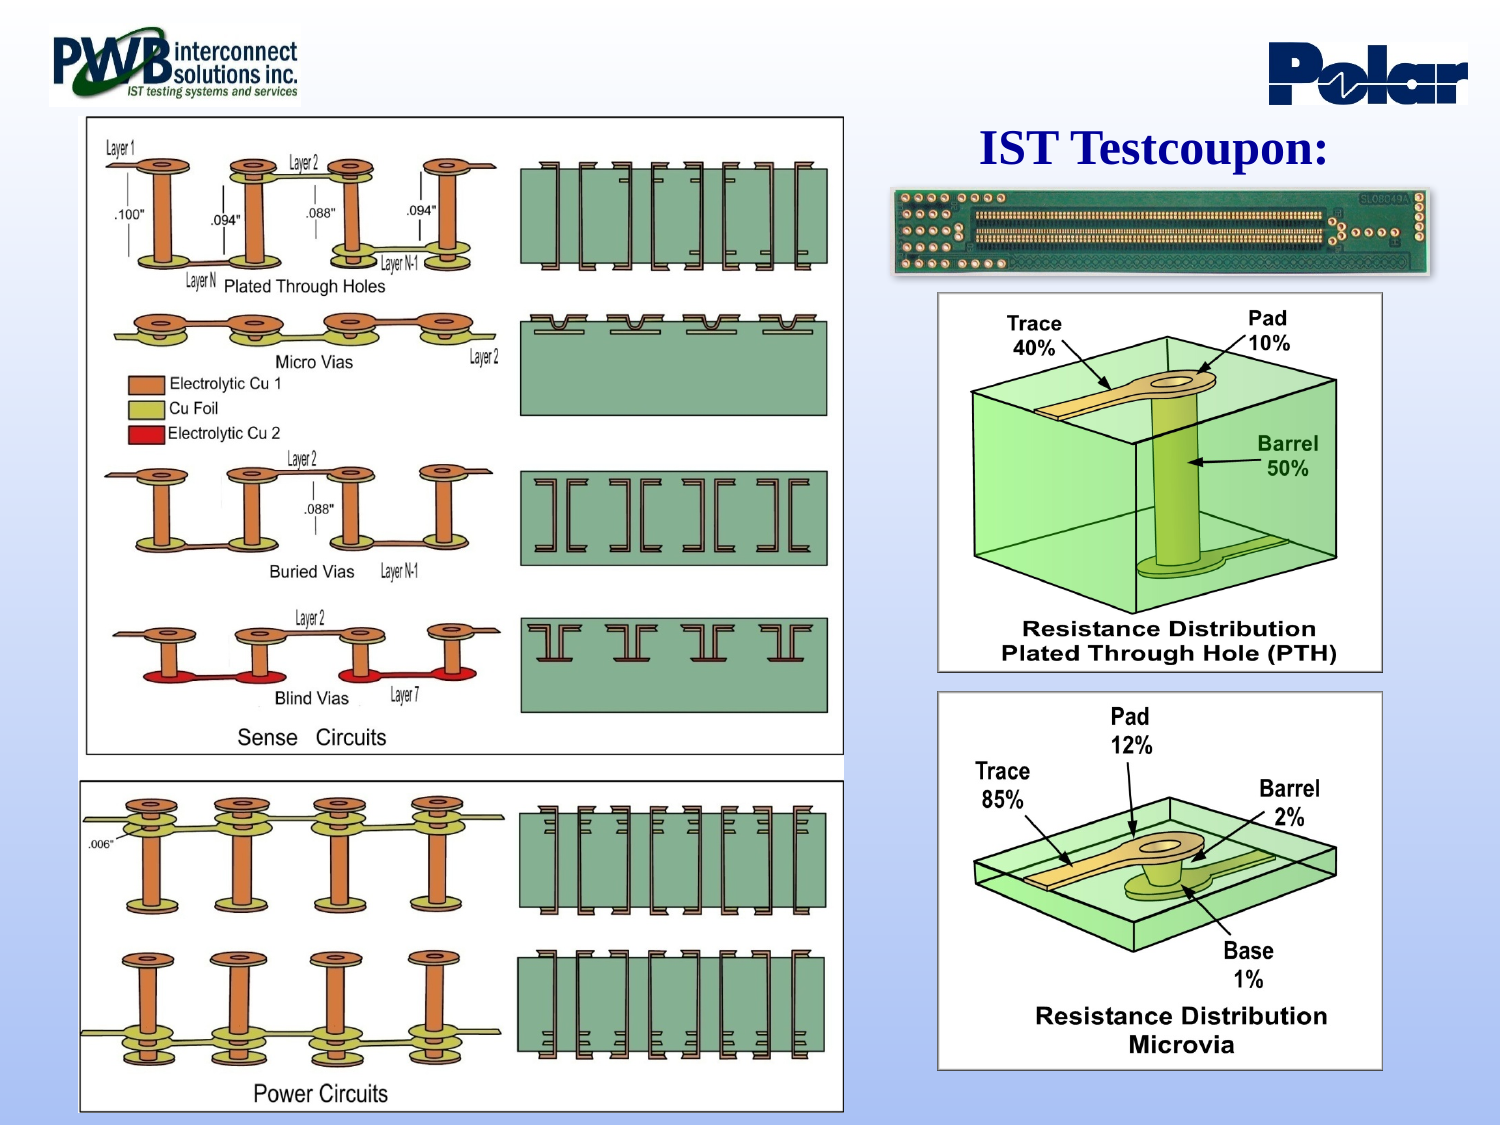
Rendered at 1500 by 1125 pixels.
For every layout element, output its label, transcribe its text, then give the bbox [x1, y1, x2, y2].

picture [78, 115, 844, 1113]
picture [937, 292, 1384, 673]
picture [1269, 42, 1468, 105]
title IST Testcoupon: [925, 93, 1383, 184]
picture [890, 187, 1430, 276]
picture [49, 23, 302, 107]
picture [937, 691, 1384, 1072]
